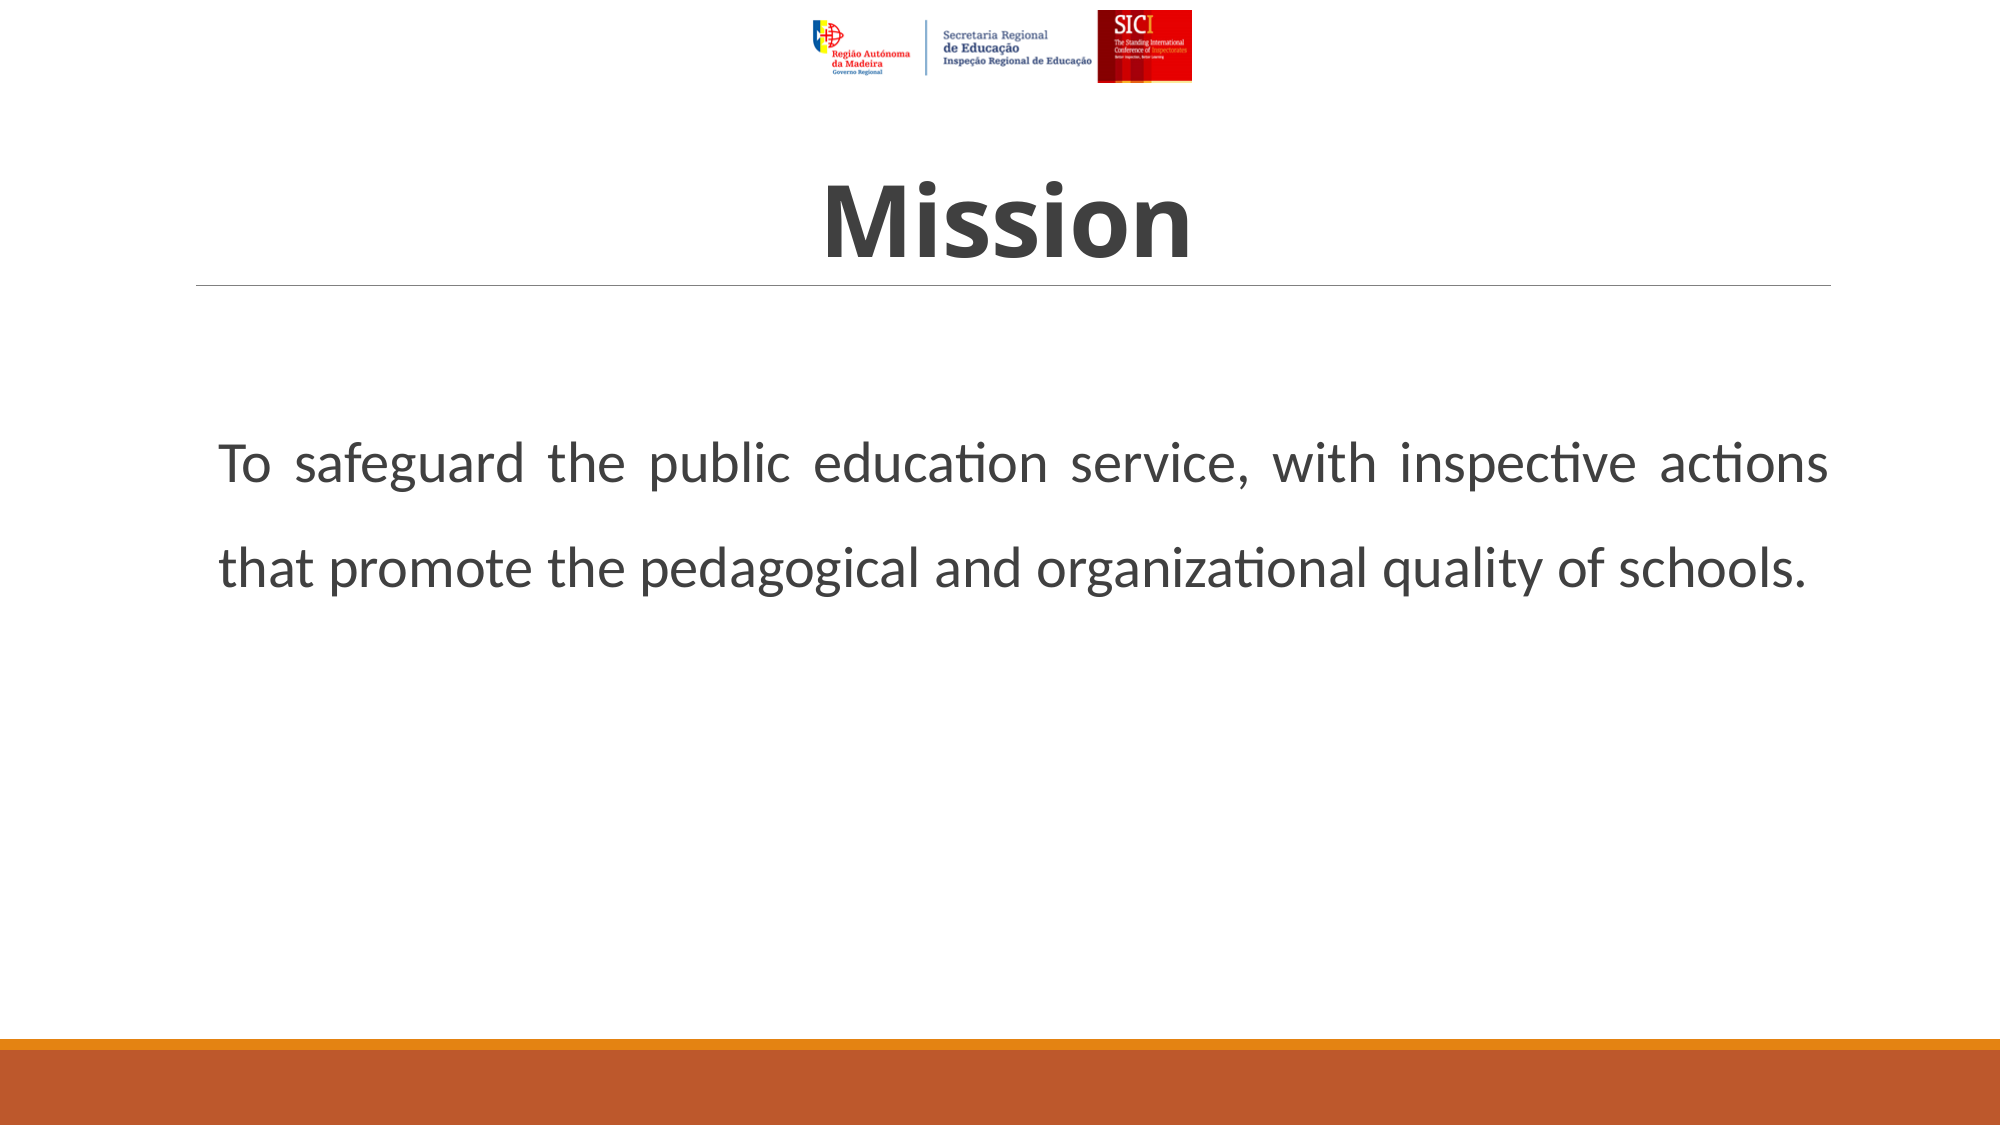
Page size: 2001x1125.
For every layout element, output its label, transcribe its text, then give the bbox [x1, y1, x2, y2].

title Mission [185, 47, 1830, 285]
list To safeguard the public education service, with inspective actions that promote the pedagogical and organizational quality of schools. [203, 302, 1830, 963]
picture [807, 10, 1193, 84]
